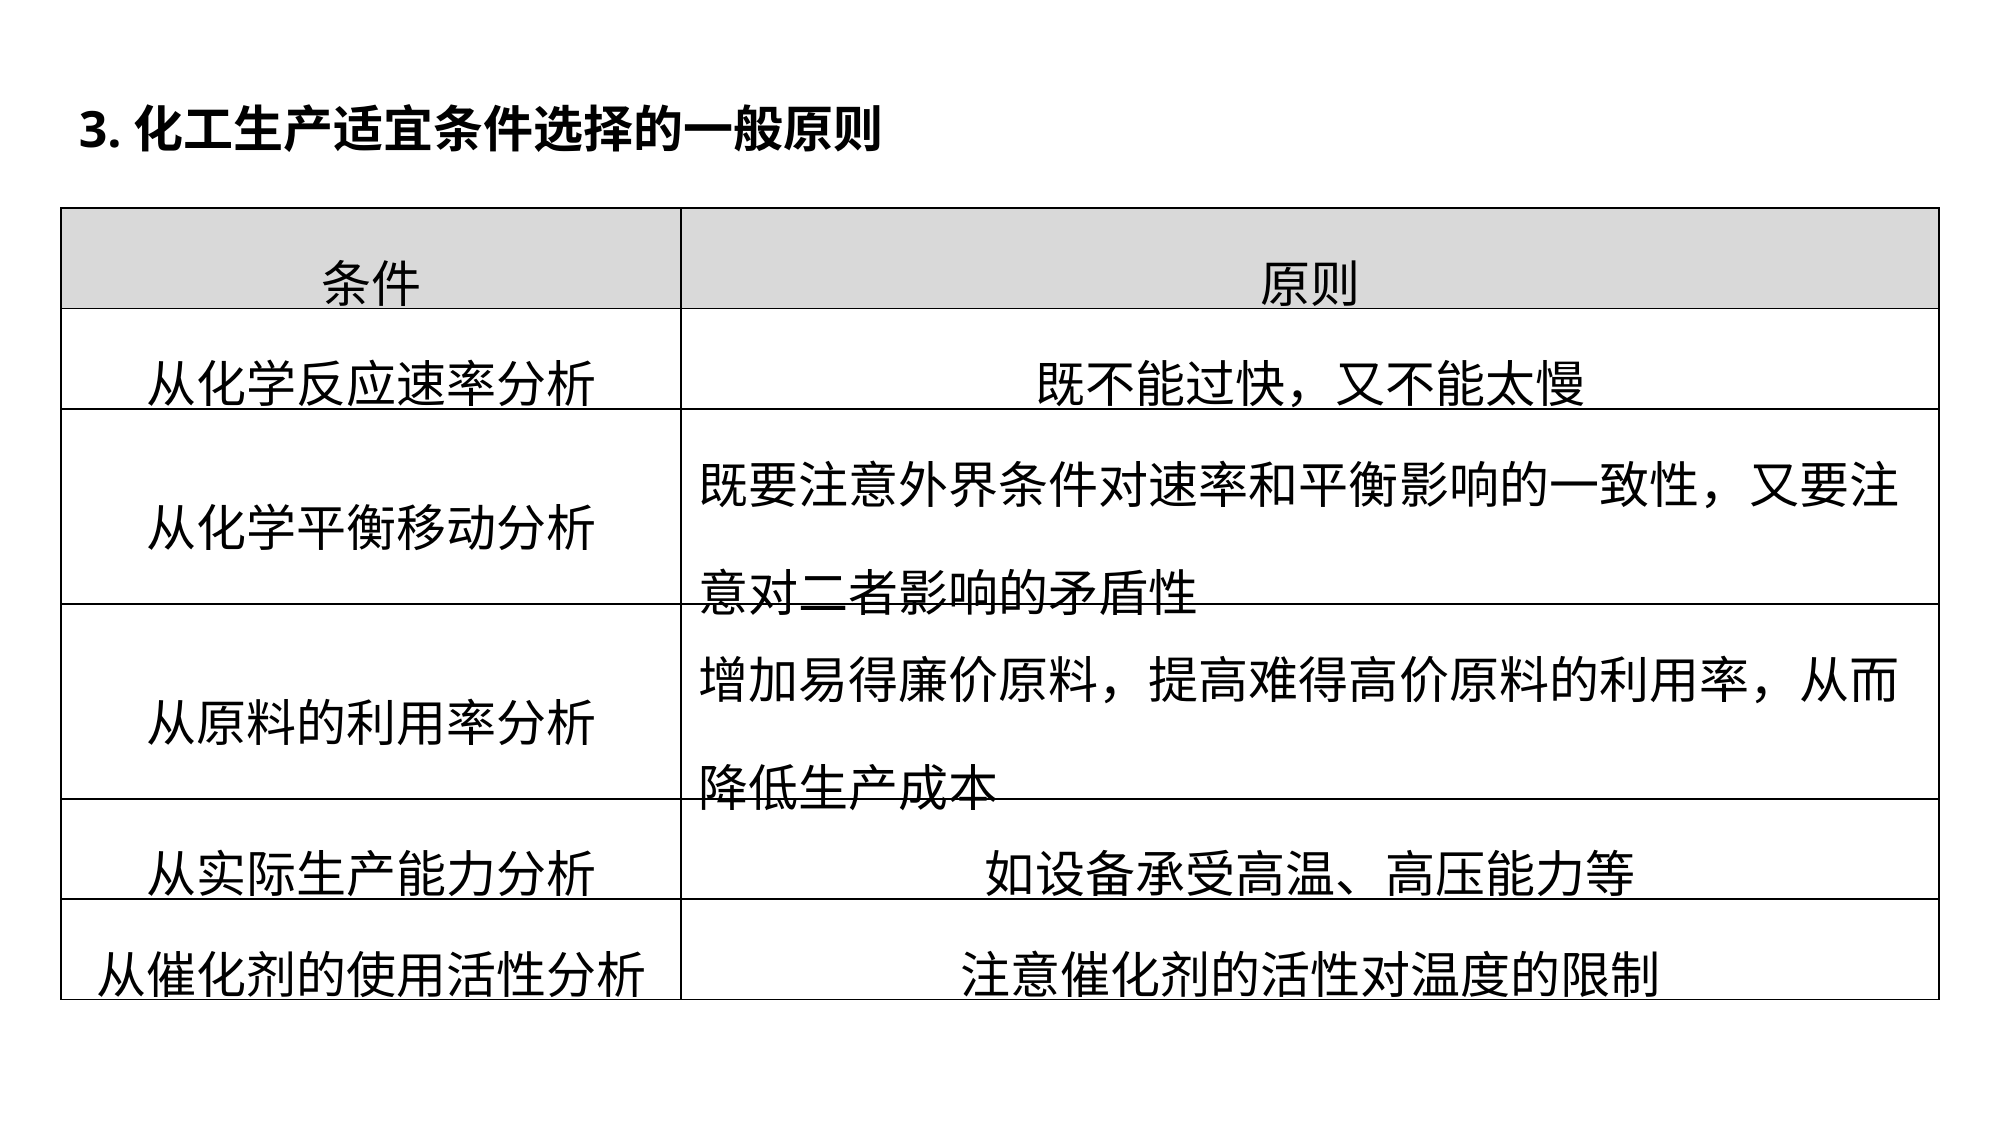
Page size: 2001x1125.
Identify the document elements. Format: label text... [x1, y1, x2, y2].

table_cell 从化学平衡移动分析 [62, 410, 680, 603]
table_cell 增加易得廉价原料，提高难得高价原料的利用率，从而降低生产成本 [682, 605, 1938, 798]
table_cell 既要注意外界条件对速率和平衡影响的一致性，又要注意对二者影响的矛盾性 [682, 410, 1938, 603]
table_cell 从实际生产能力分析 [62, 800, 680, 898]
table_cell 从化学反应速率分析 [62, 309, 680, 408]
table_cell 注意催化剂的活性对温度的限制 [682, 900, 1938, 999]
table_header 原则 [682, 209, 1938, 308]
table_cell 如设备承受高温、高压能力等 [682, 800, 1938, 898]
table_cell 既不能过快，又不能太慢 [682, 309, 1938, 408]
table_cell 从催化剂的使用活性分析 [62, 900, 680, 999]
table_cell 从原料的利用率分析 [62, 605, 680, 798]
text_box 3.化工生产适宜条件选择的一般原则 [63, 89, 1936, 165]
table_header 条件 [62, 209, 680, 308]
